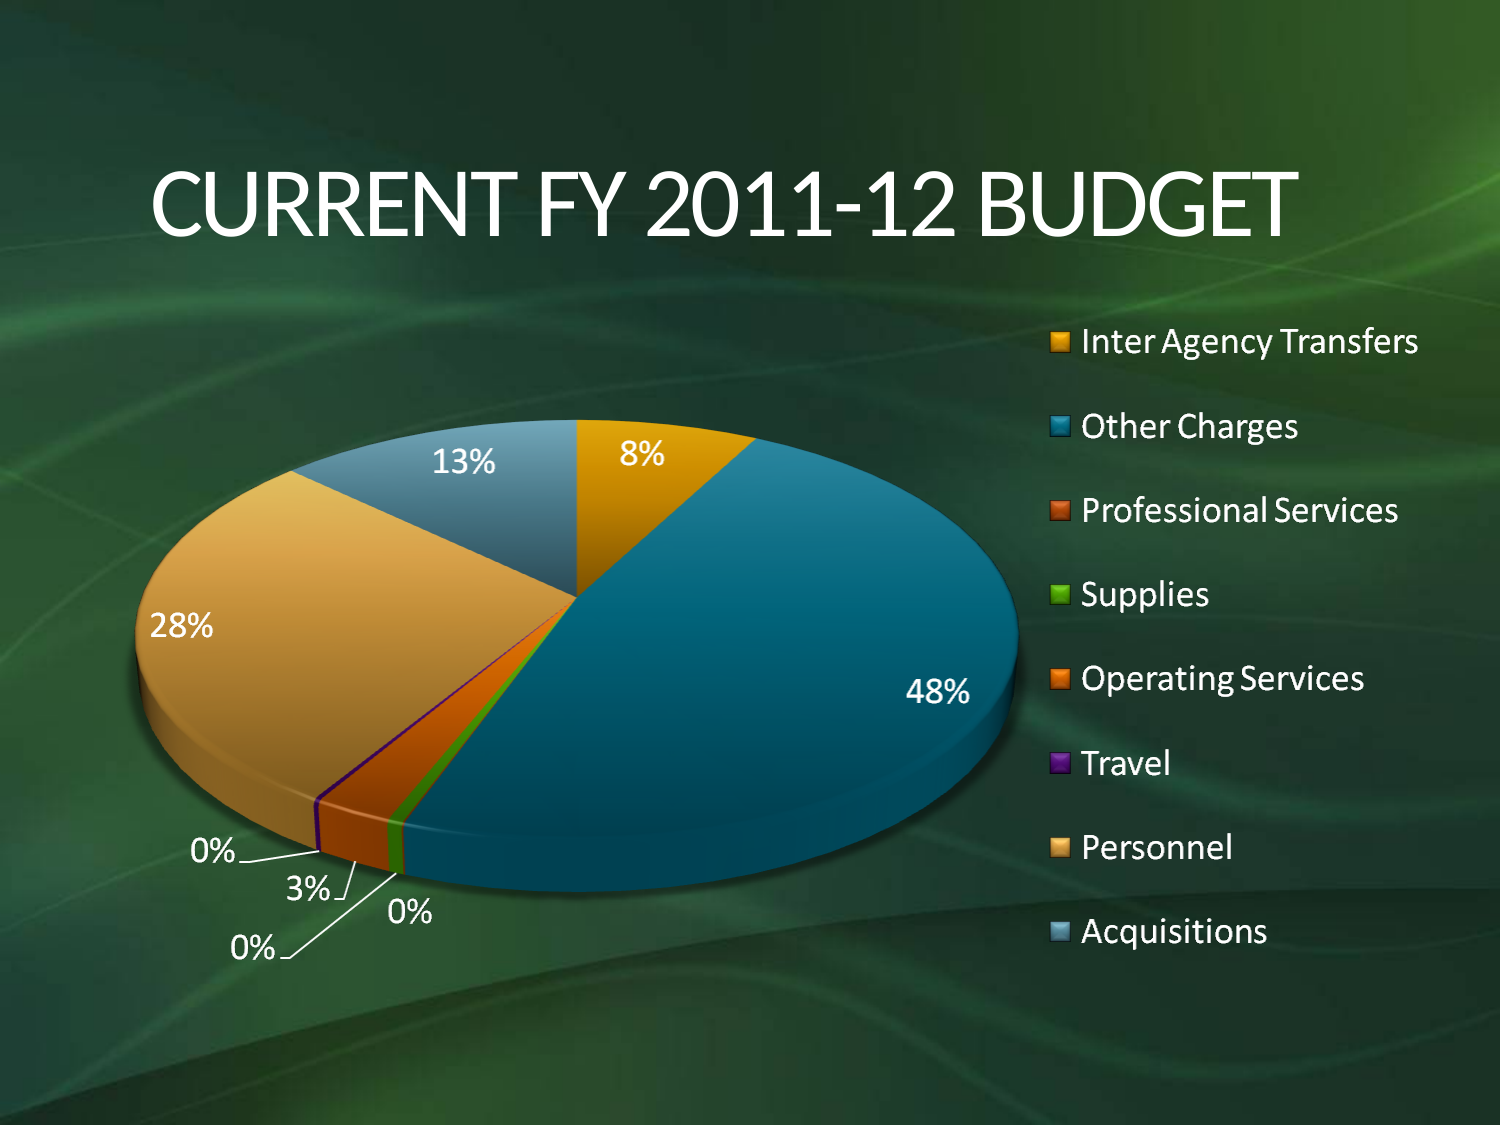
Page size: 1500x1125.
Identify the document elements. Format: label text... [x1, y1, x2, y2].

title CURRENT FY 2011-12 BUDGET [150, 149, 1500, 260]
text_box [101, 211, 1426, 1013]
picture [0, 0, 1500, 1125]
